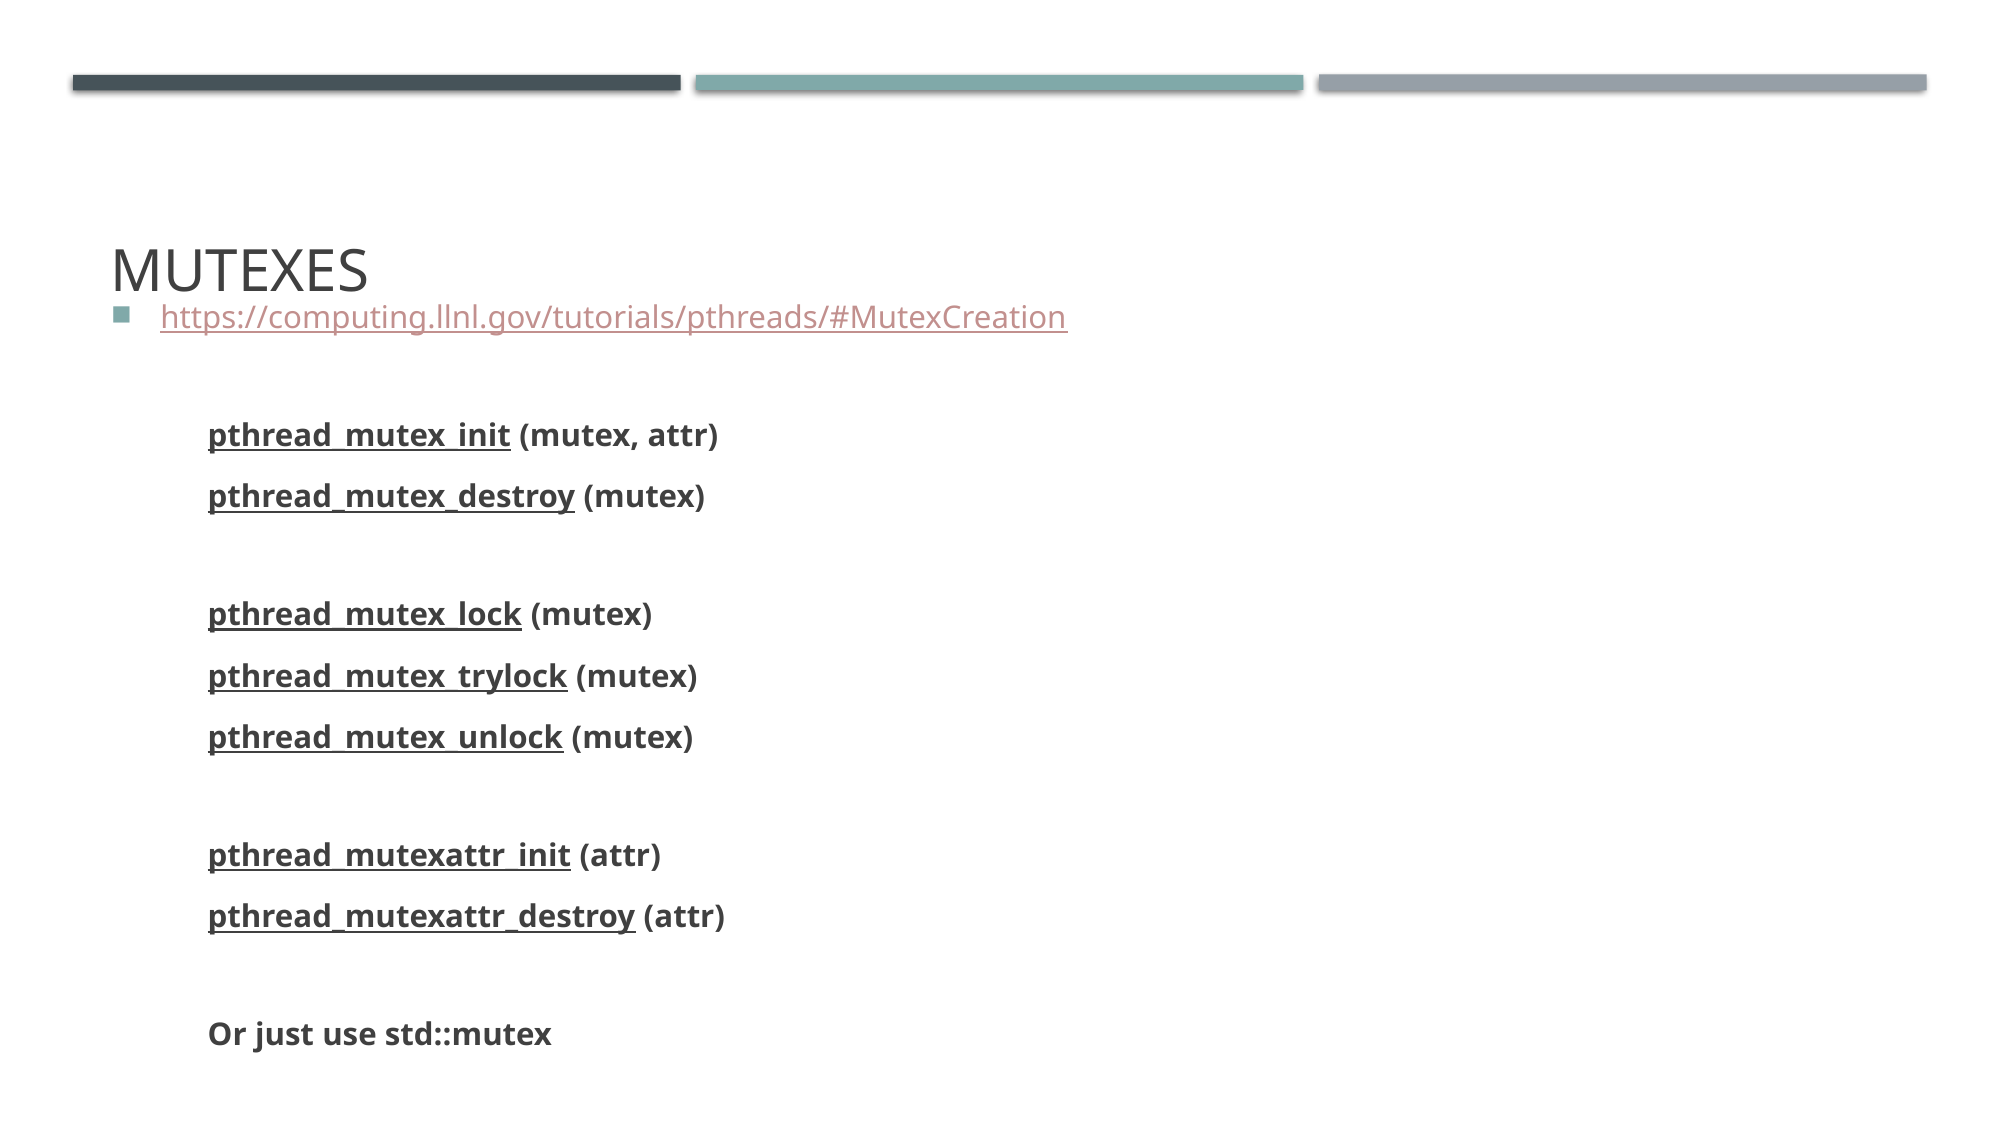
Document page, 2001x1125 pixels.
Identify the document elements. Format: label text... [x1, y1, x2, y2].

title Mutexes [95, 115, 1905, 311]
list https://computing.llnl.gov/tutorials/pthreads/#MutexCreation pthread_mutex_init (mutex, attr) pthread_mutex_destroy (mutex) pthread_mutex_lock (mutex) pthread_mutex_trylock (mutex) pthread_mutex_unlock (mutex) pthread_mutexattr_init (attr) pthread_mutexattr_destroy (attr) Or just use std::mutex [95, 383, 1905, 1078]
